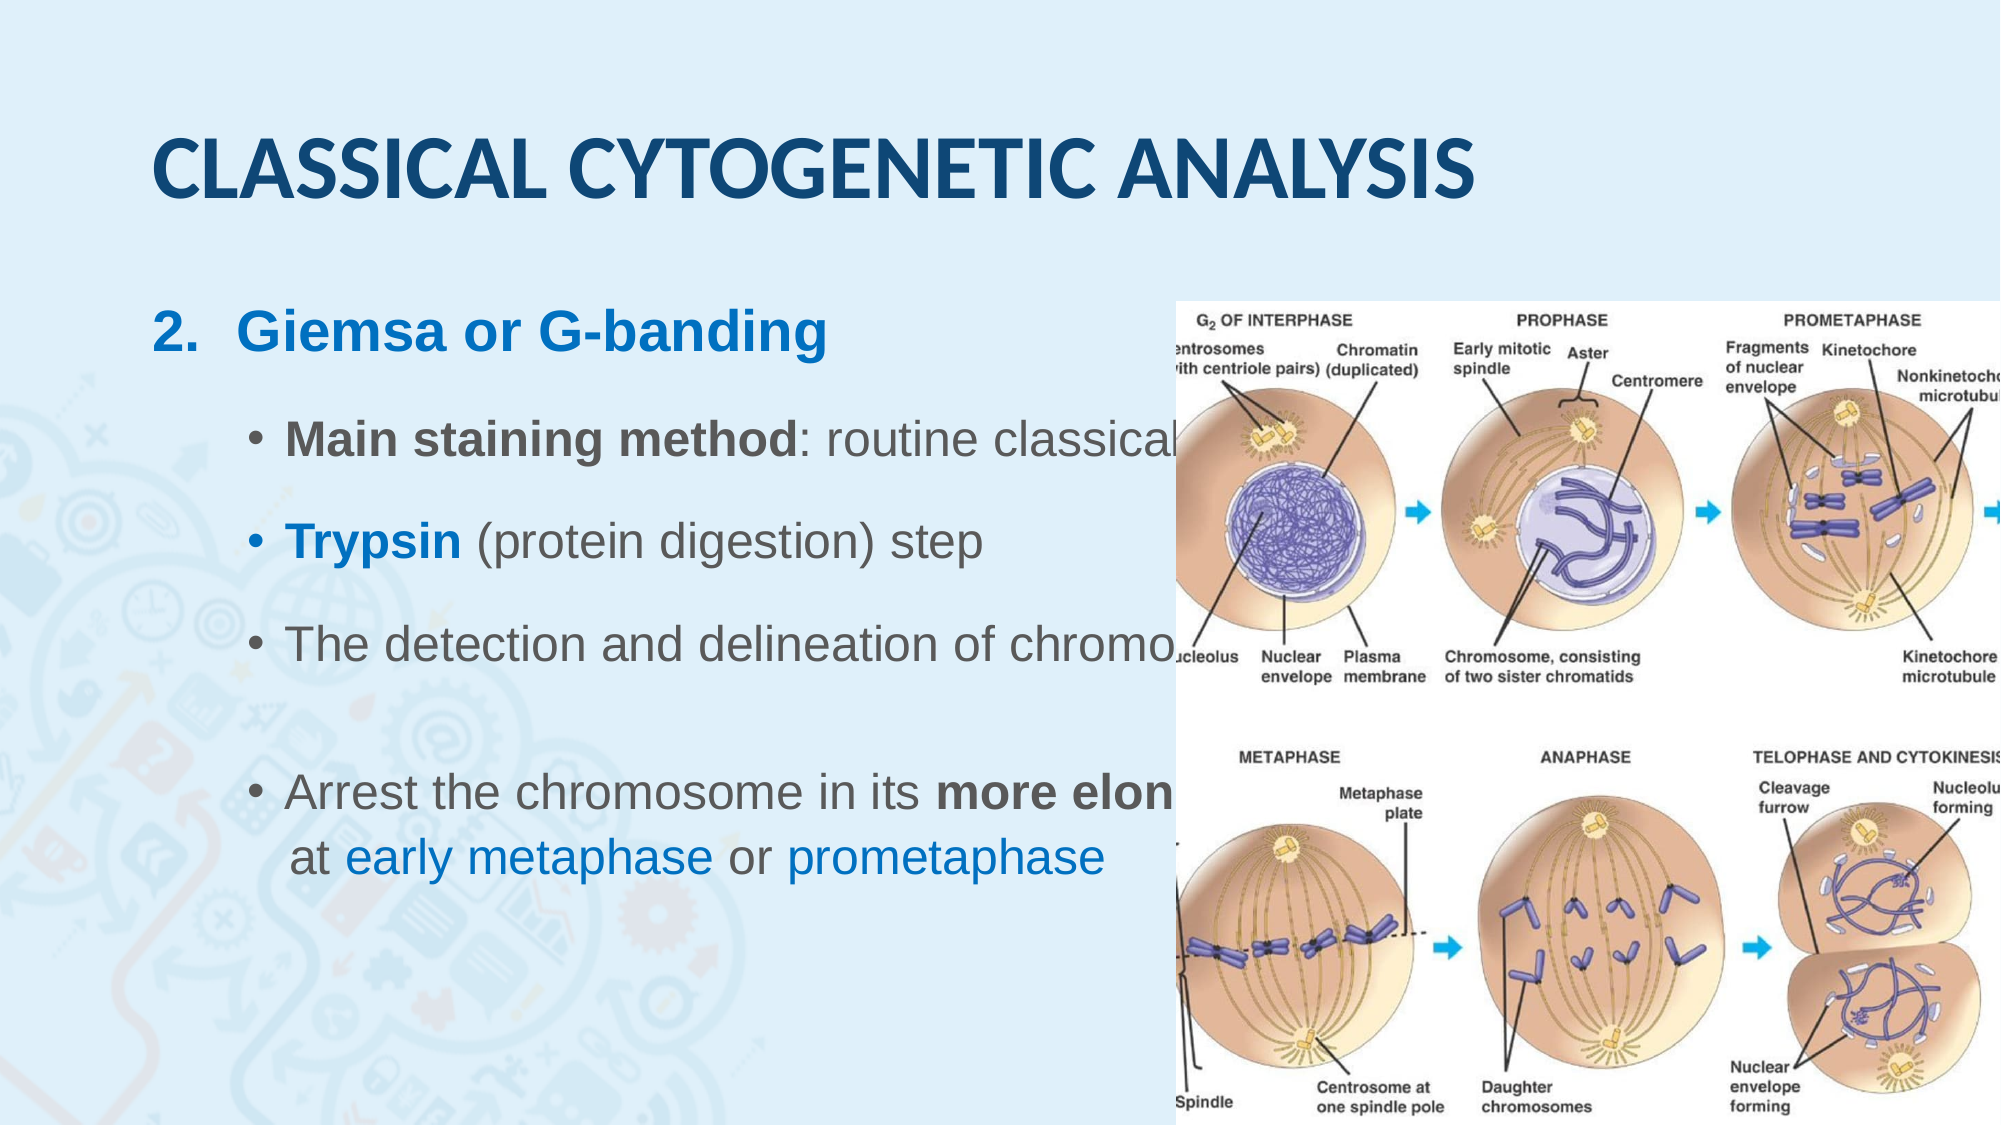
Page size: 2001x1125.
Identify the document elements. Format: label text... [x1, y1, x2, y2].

picture [0, 0, 2001, 1125]
title CLASSICAL CYTOGENETIC ANALYSIS [137, 59, 1863, 278]
list Giemsa or G-banding Main staining method: routine classical cytogenetics Trypsin (protein digestion) step The detection and delineation of chromosomal structural abnormalities Arrest the chromosome in its more elongated state at early metaphase or prometaphase [137, 293, 1900, 1014]
